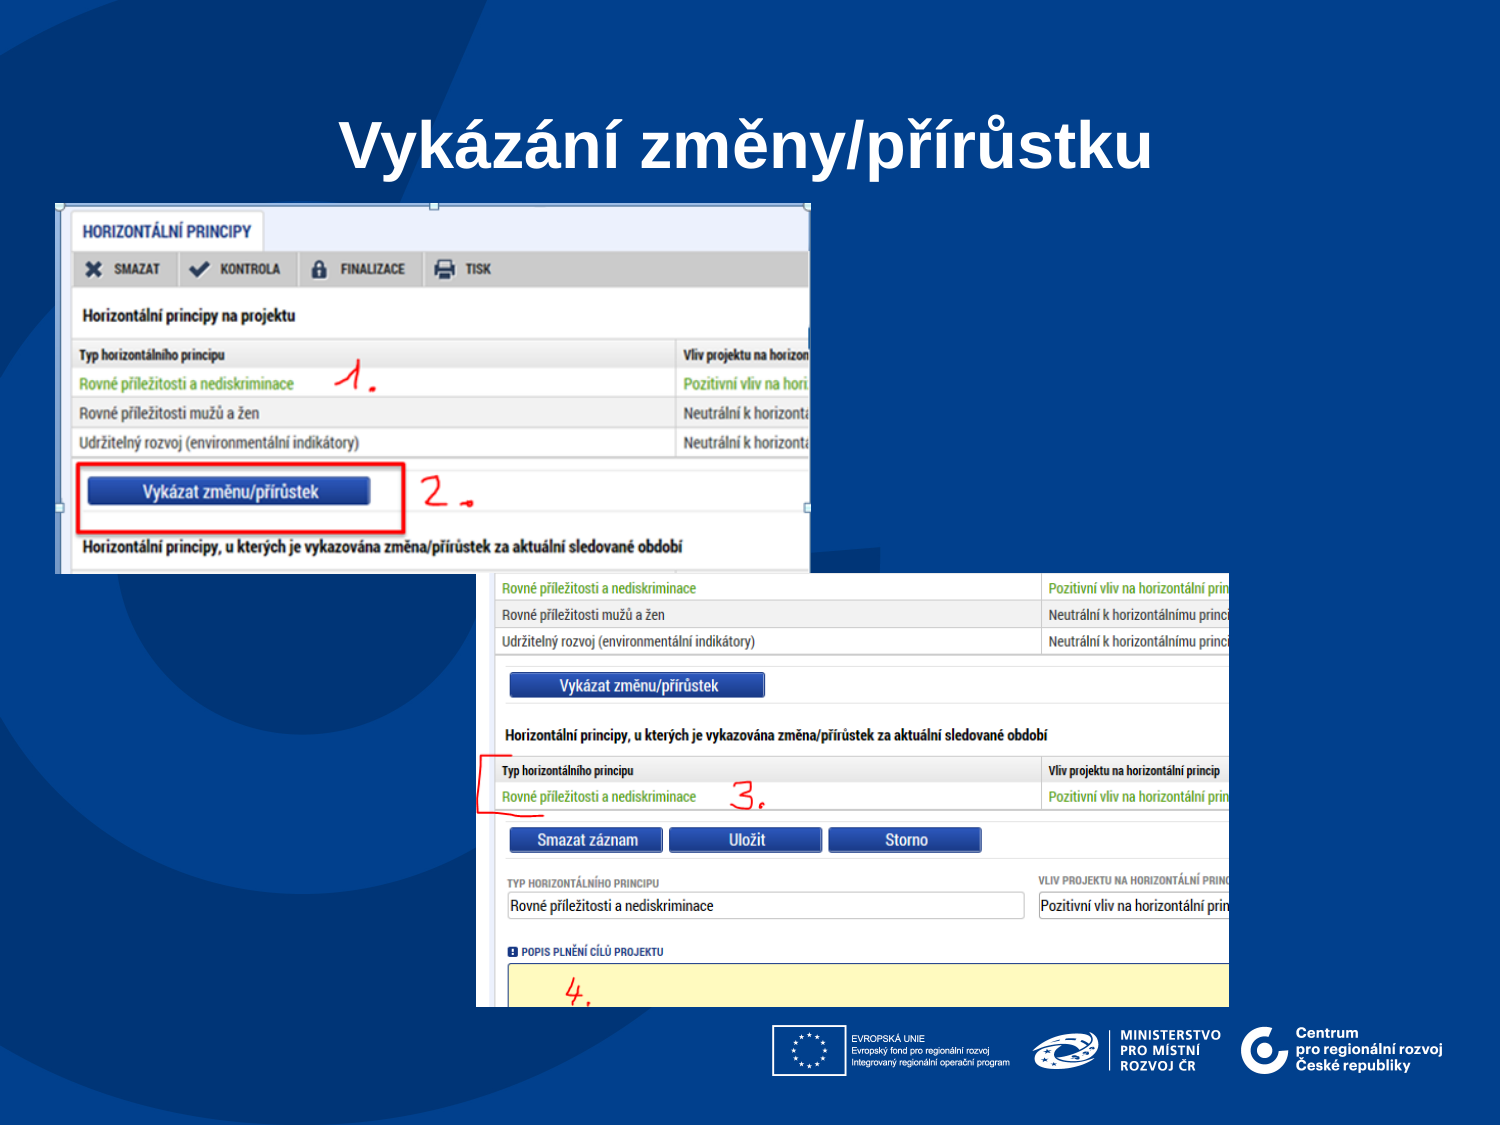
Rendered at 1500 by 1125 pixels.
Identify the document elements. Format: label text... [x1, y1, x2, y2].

picture [0, 0, 1500, 1125]
text_box Vykázání změny/přírůstku​ [82, 94, 1412, 190]
